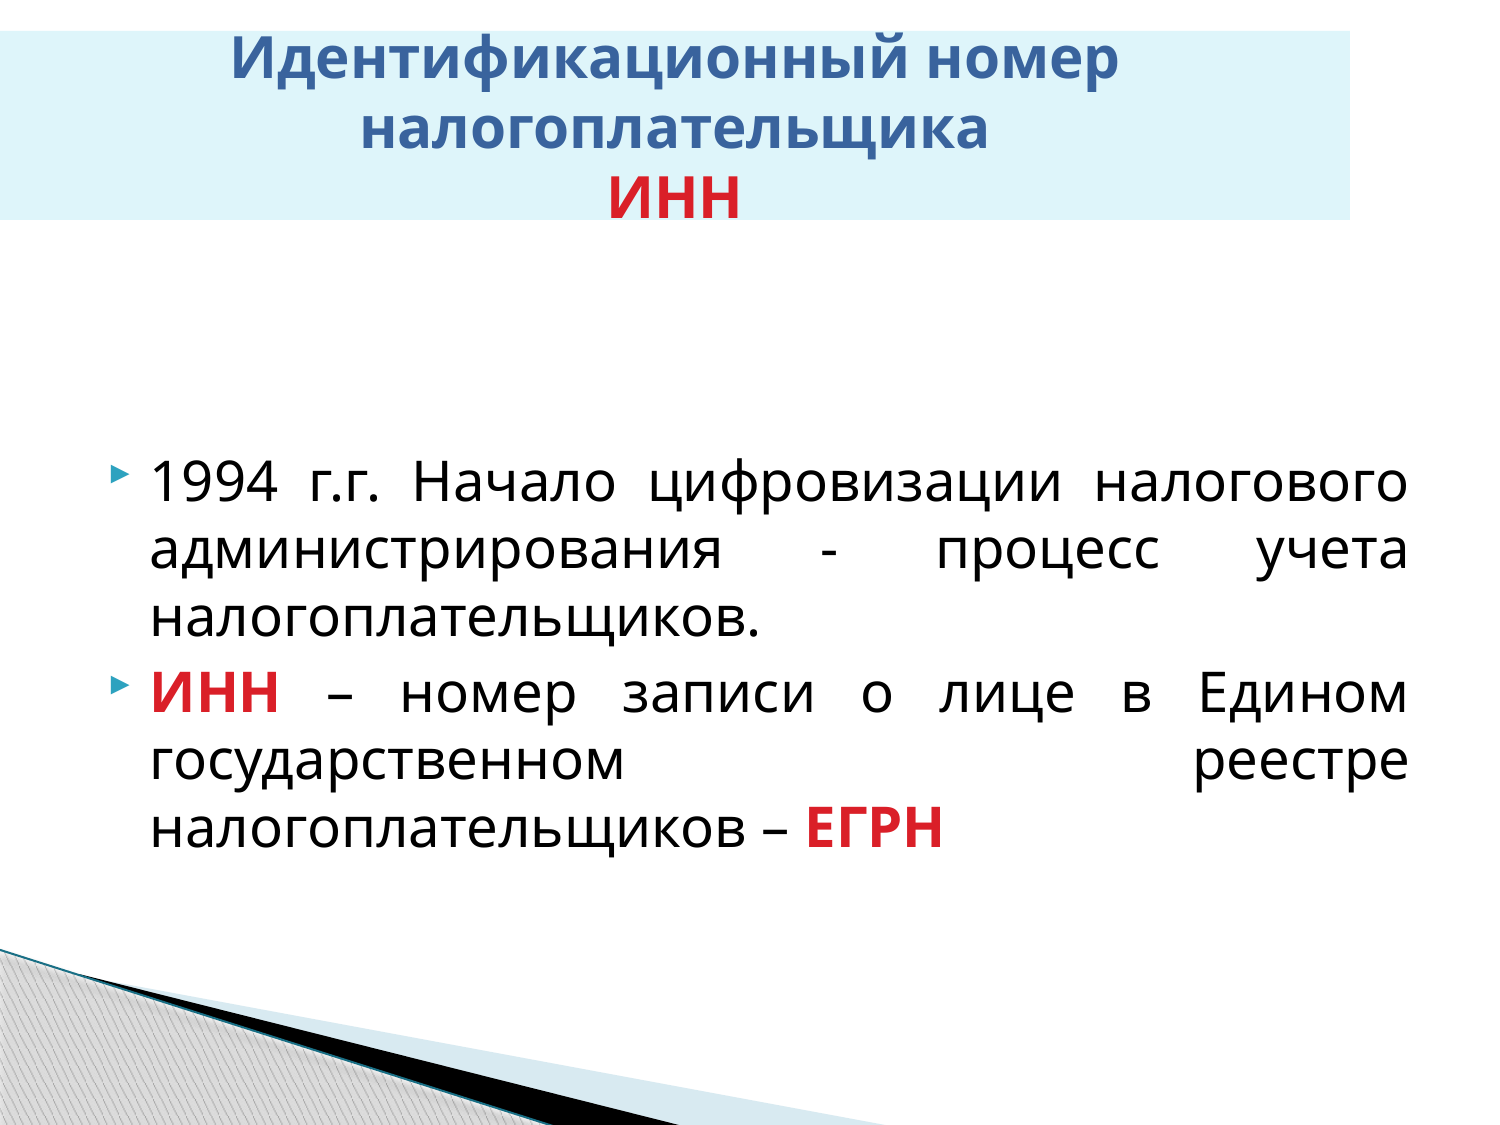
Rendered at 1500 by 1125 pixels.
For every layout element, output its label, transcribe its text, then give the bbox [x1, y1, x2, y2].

list 1994 г.г. Начало цифровизации налогового администрирования - процесс учета налогоплательщиков. ИНН – номер записи о лице в Едином государственном реестре налогоплательщиков – ЕГРН [75, 361, 1425, 1071]
title Идентификационный номер налогоплательщика ИНН [0, 30, 1350, 220]
